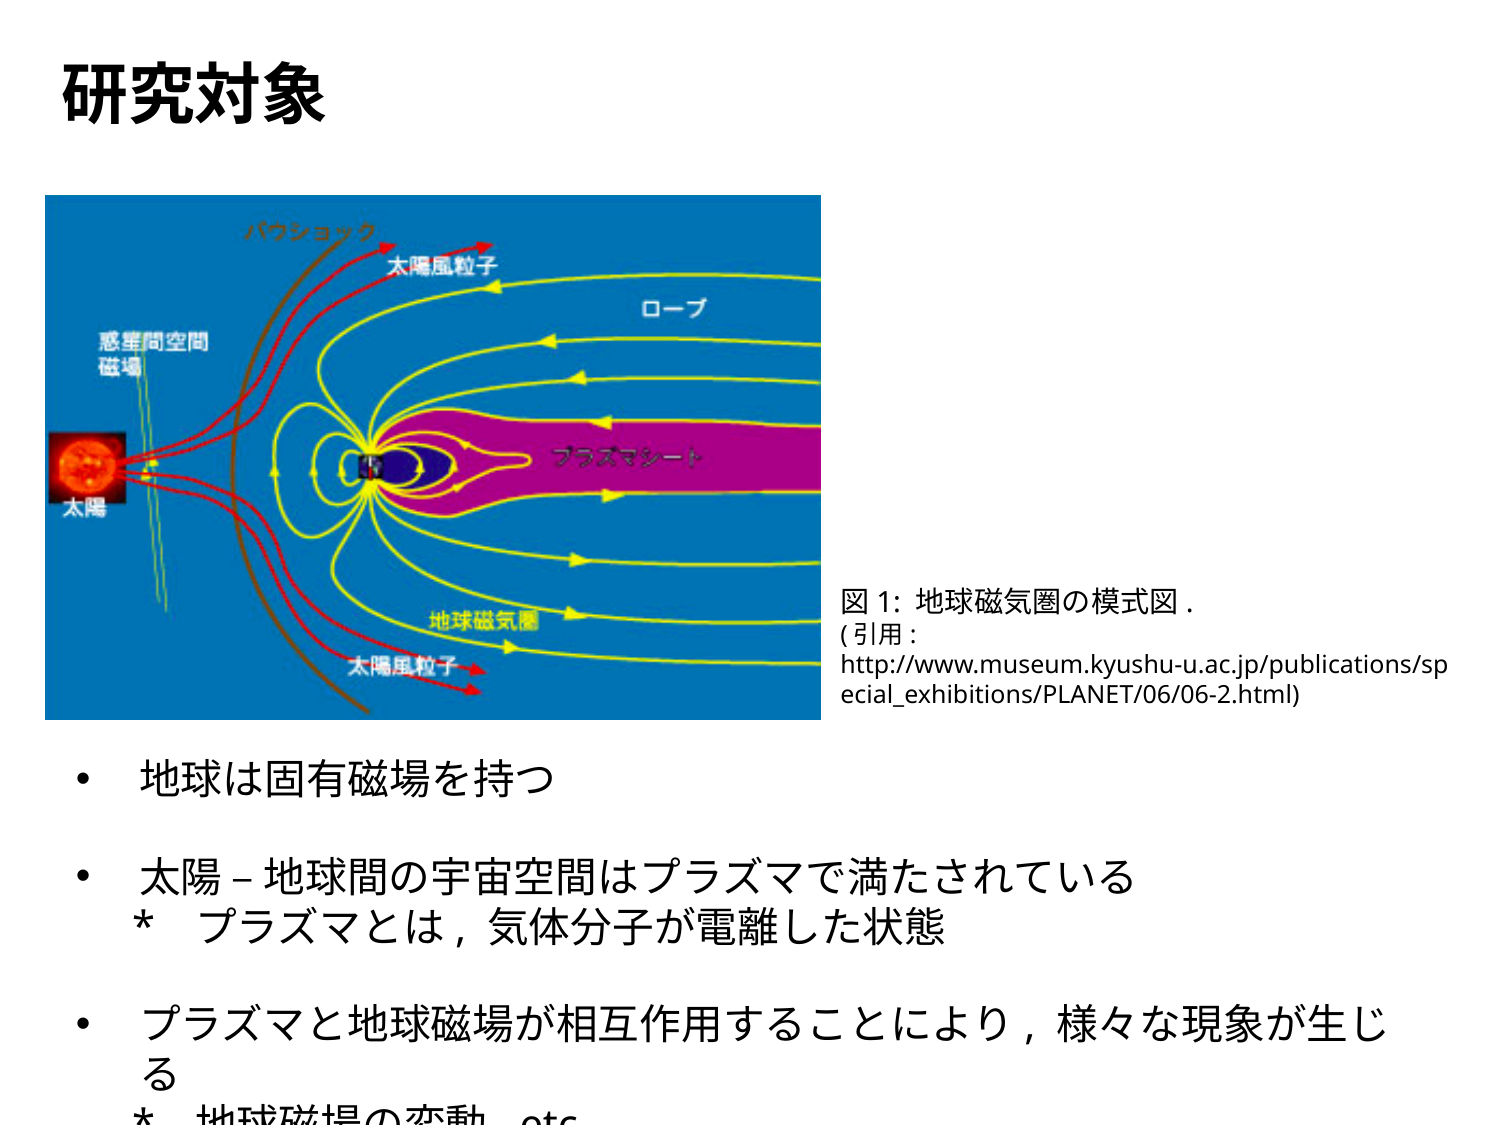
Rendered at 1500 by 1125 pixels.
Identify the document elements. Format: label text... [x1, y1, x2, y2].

title 研究対象 [0, 0, 1294, 207]
text_box 図1: 地球磁気圏の模式図. (引用: http://www.museum.kyushu-u.ac.jp/publications/special_exhibitions/PLANET/06/06-2.html) [825, 576, 1477, 711]
picture [45, 198, 821, 720]
list 地球は固有磁場を持つ 太陽 – 地球間の宇宙空間はプラズマで満たされている プラズマとは, 気体分子が電離した状態 プラズマと地球磁場が相互作用することにより, 様々な現象が生じる 地球磁場の変動, etc. [60, 745, 1431, 1107]
